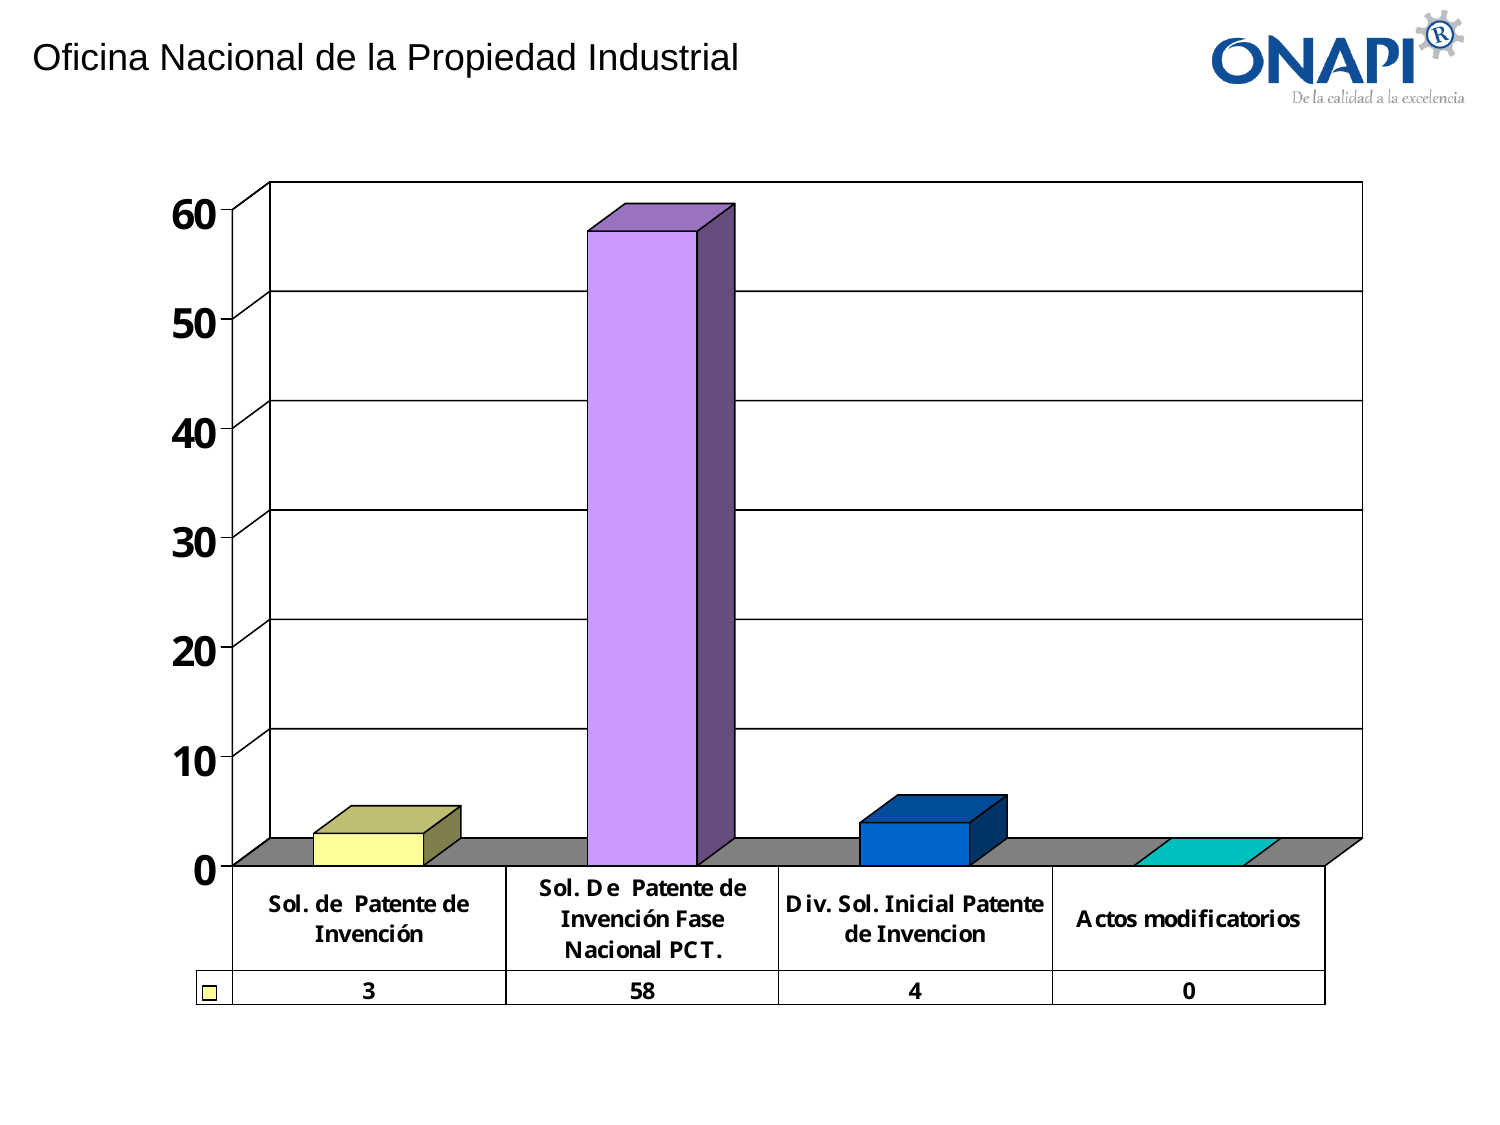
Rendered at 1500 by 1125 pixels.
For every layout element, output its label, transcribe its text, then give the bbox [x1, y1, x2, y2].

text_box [64, 136, 1463, 1030]
picture [1210, 0, 1497, 123]
text_box Oficina Nacional de la Propiedad Industrial [17, 21, 786, 91]
